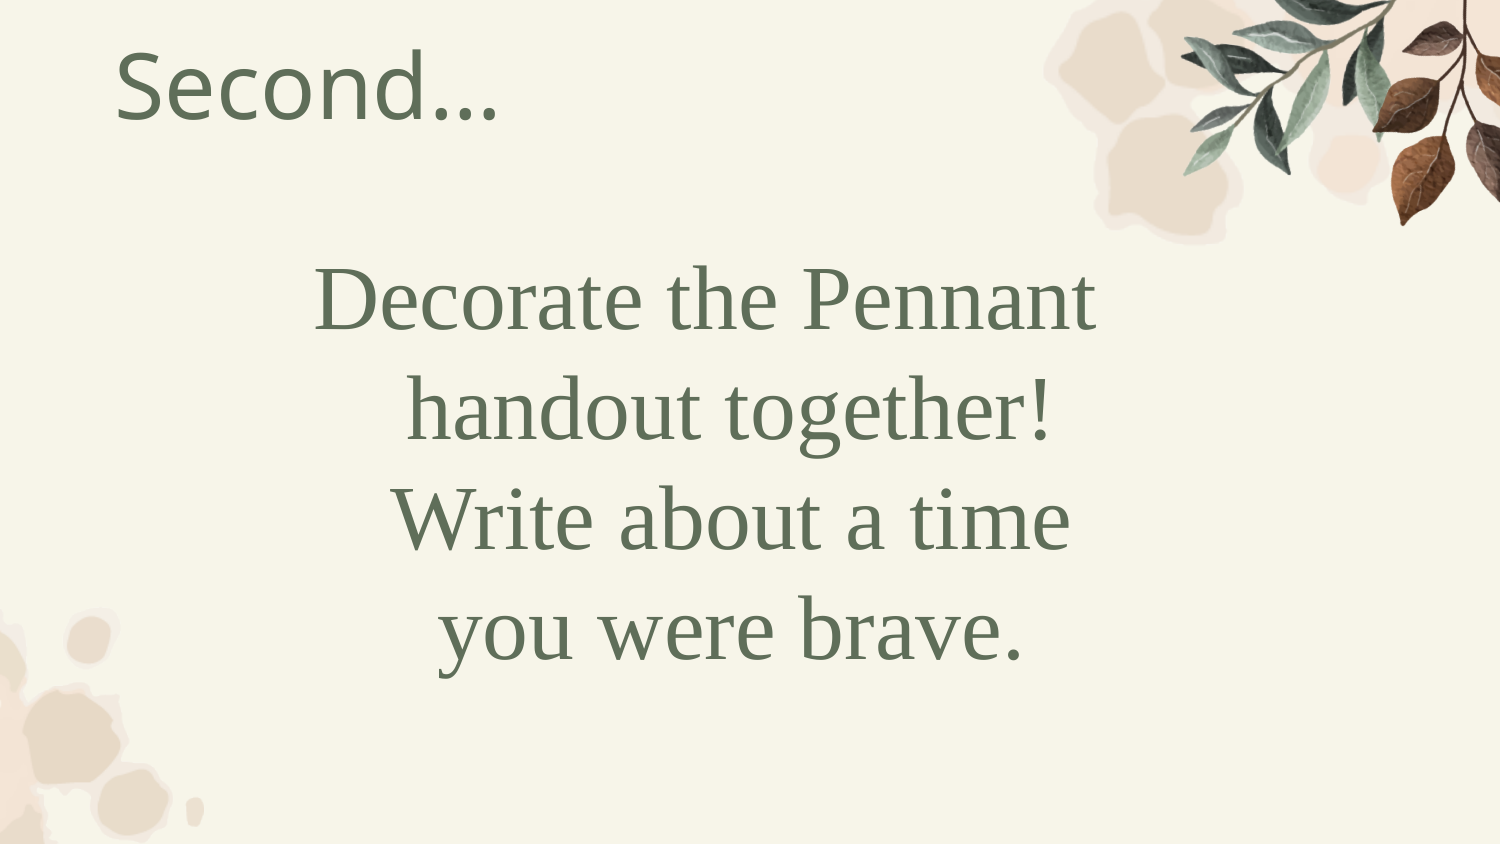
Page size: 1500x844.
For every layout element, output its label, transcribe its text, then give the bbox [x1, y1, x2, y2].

picture [0, 518, 217, 844]
title Second… [22, 12, 594, 107]
picture [1014, 0, 1500, 406]
subtitle Decorate the Pennant handout together! Write about a time you were brave. [231, 120, 1157, 693]
